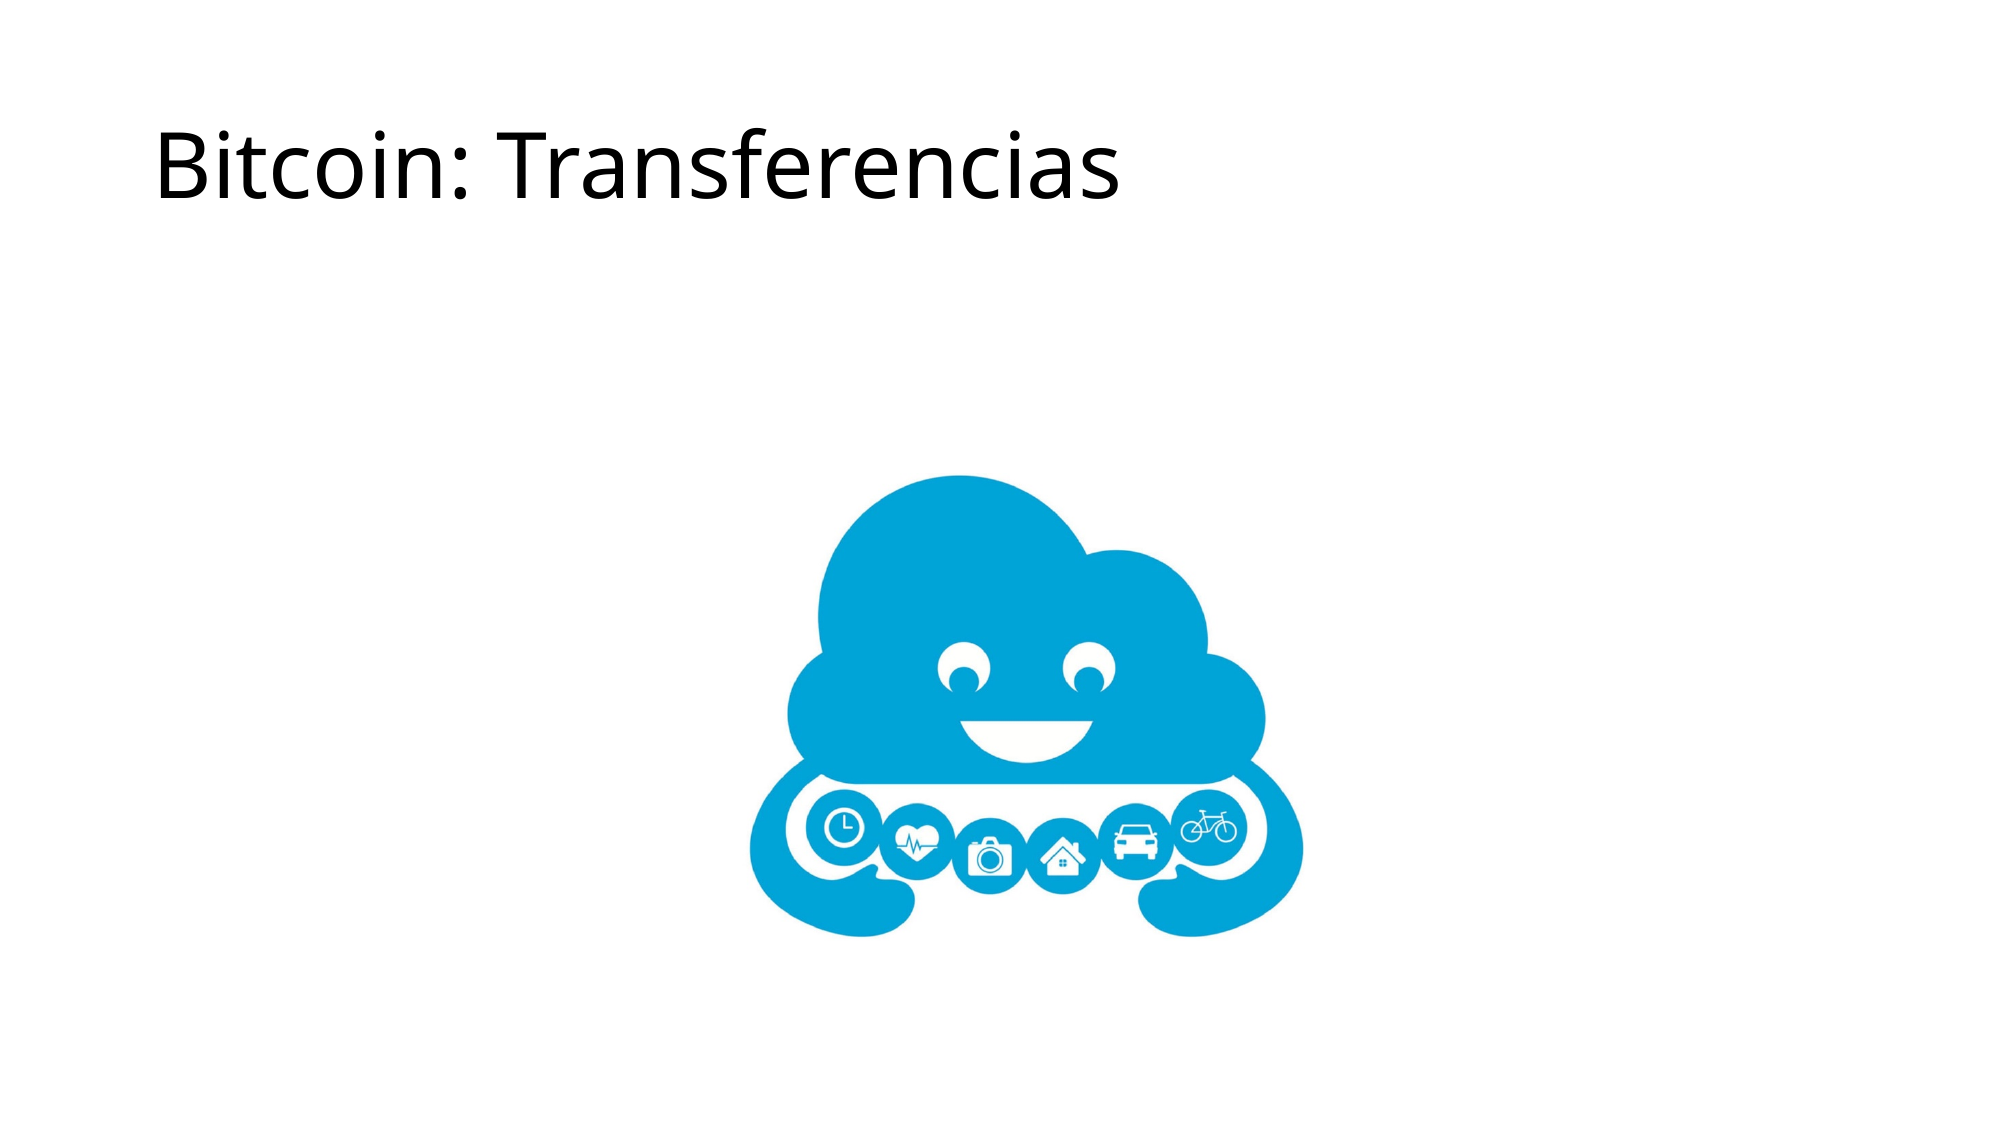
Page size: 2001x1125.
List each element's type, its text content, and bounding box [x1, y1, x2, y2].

picture [714, 473, 1338, 941]
title Bitcoin: Transferencias [137, 59, 1863, 278]
